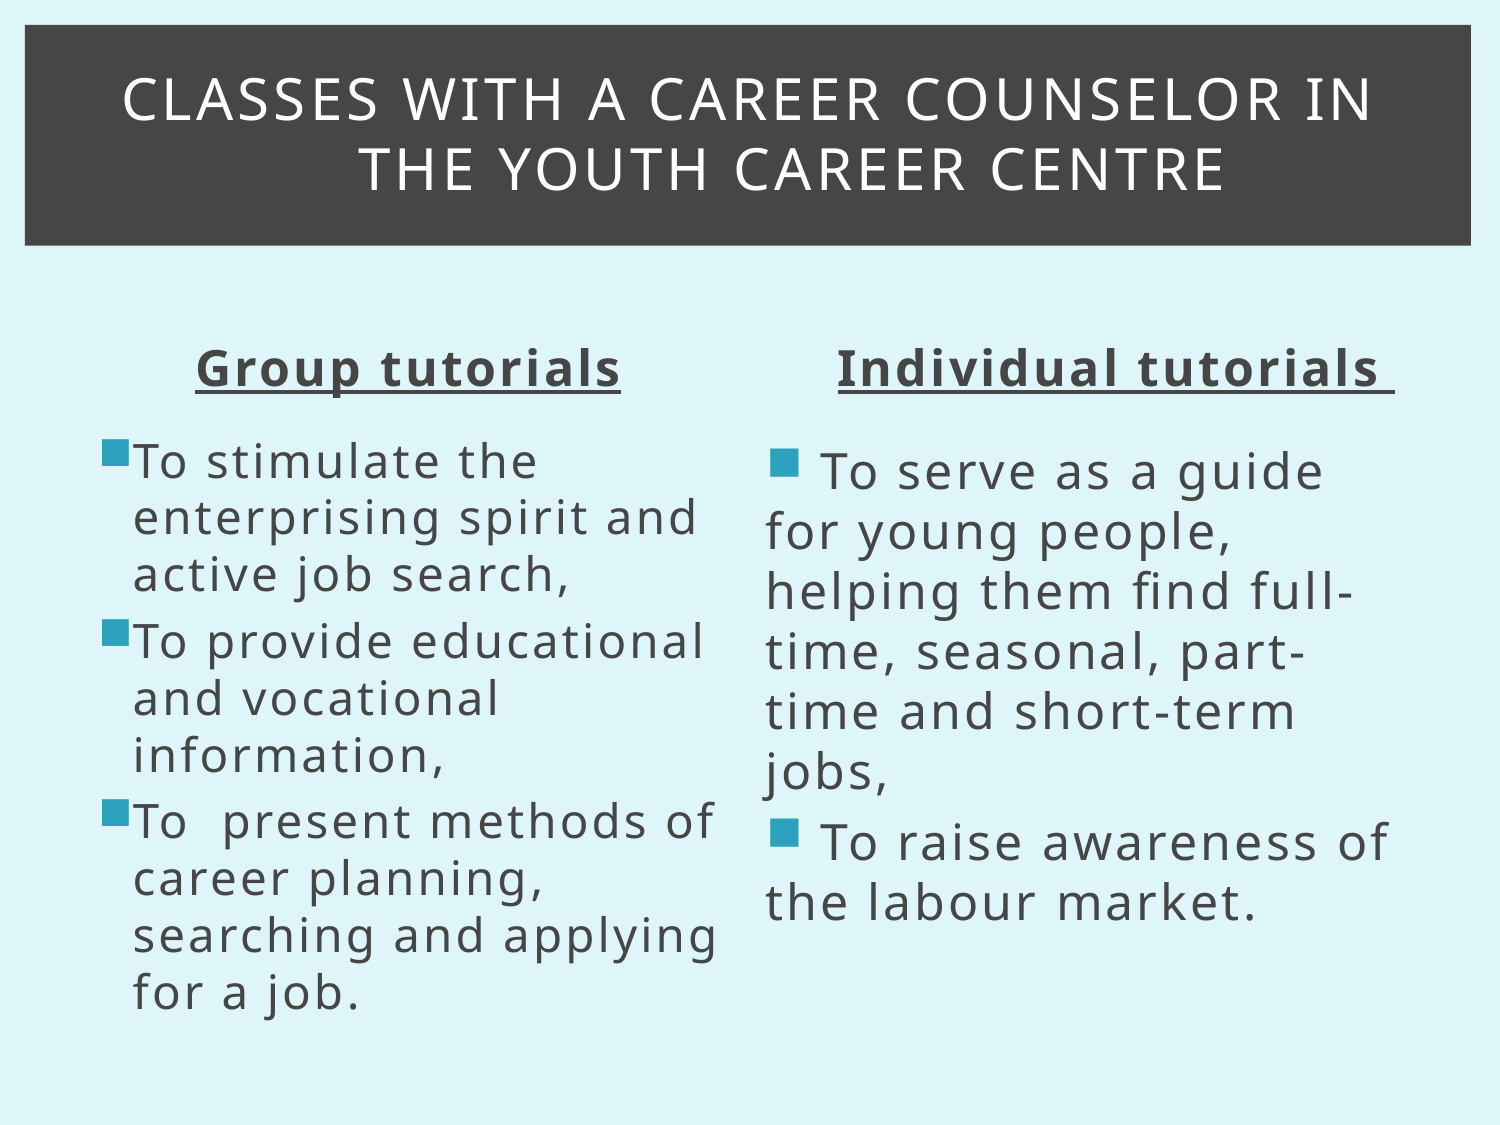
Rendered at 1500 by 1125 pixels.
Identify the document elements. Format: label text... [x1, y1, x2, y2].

list To stimulate the enterprising spirit and active job search, To provide educational and vocational information, To present methods of career planning, searching and applying for a job. [75, 356, 738, 1035]
list Individual tutorials [761, 290, 1471, 404]
title Classes with a career counselor in the Youth Career Centre [75, 45, 1425, 220]
list To serve as a guide for young people, helping them find full-time, seasonal, part-time and short-term jobs, To raise awareness of the labour market. [750, 432, 1413, 1080]
list Group tutorials [76, 278, 740, 404]
